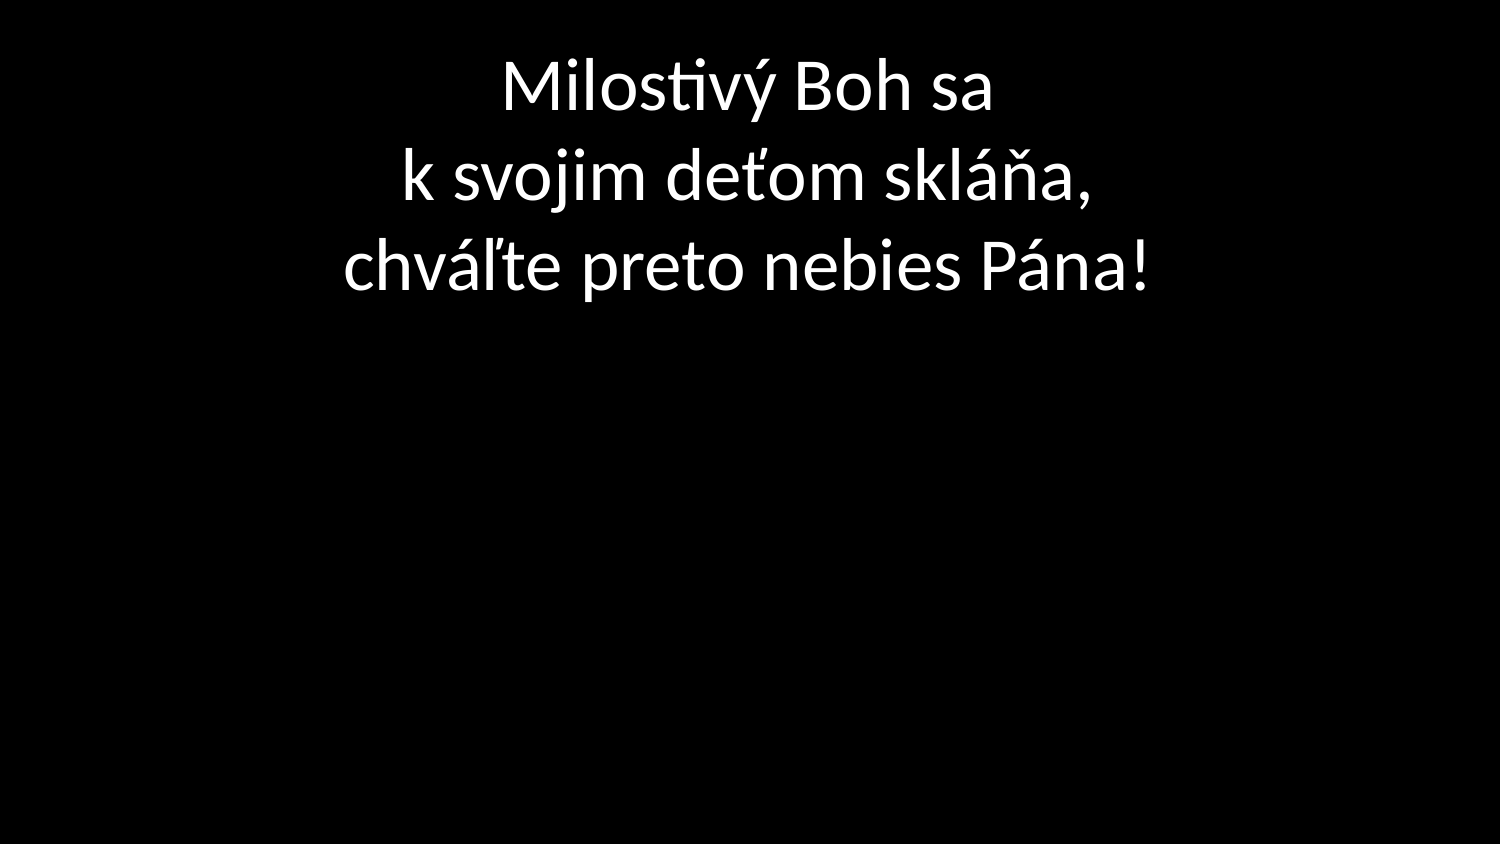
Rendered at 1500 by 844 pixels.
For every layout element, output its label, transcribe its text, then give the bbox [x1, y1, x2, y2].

title Milostivý Boh sa k svojim deťom skláňa, chváľte preto nebies Pána! [21, 27, 1476, 825]
